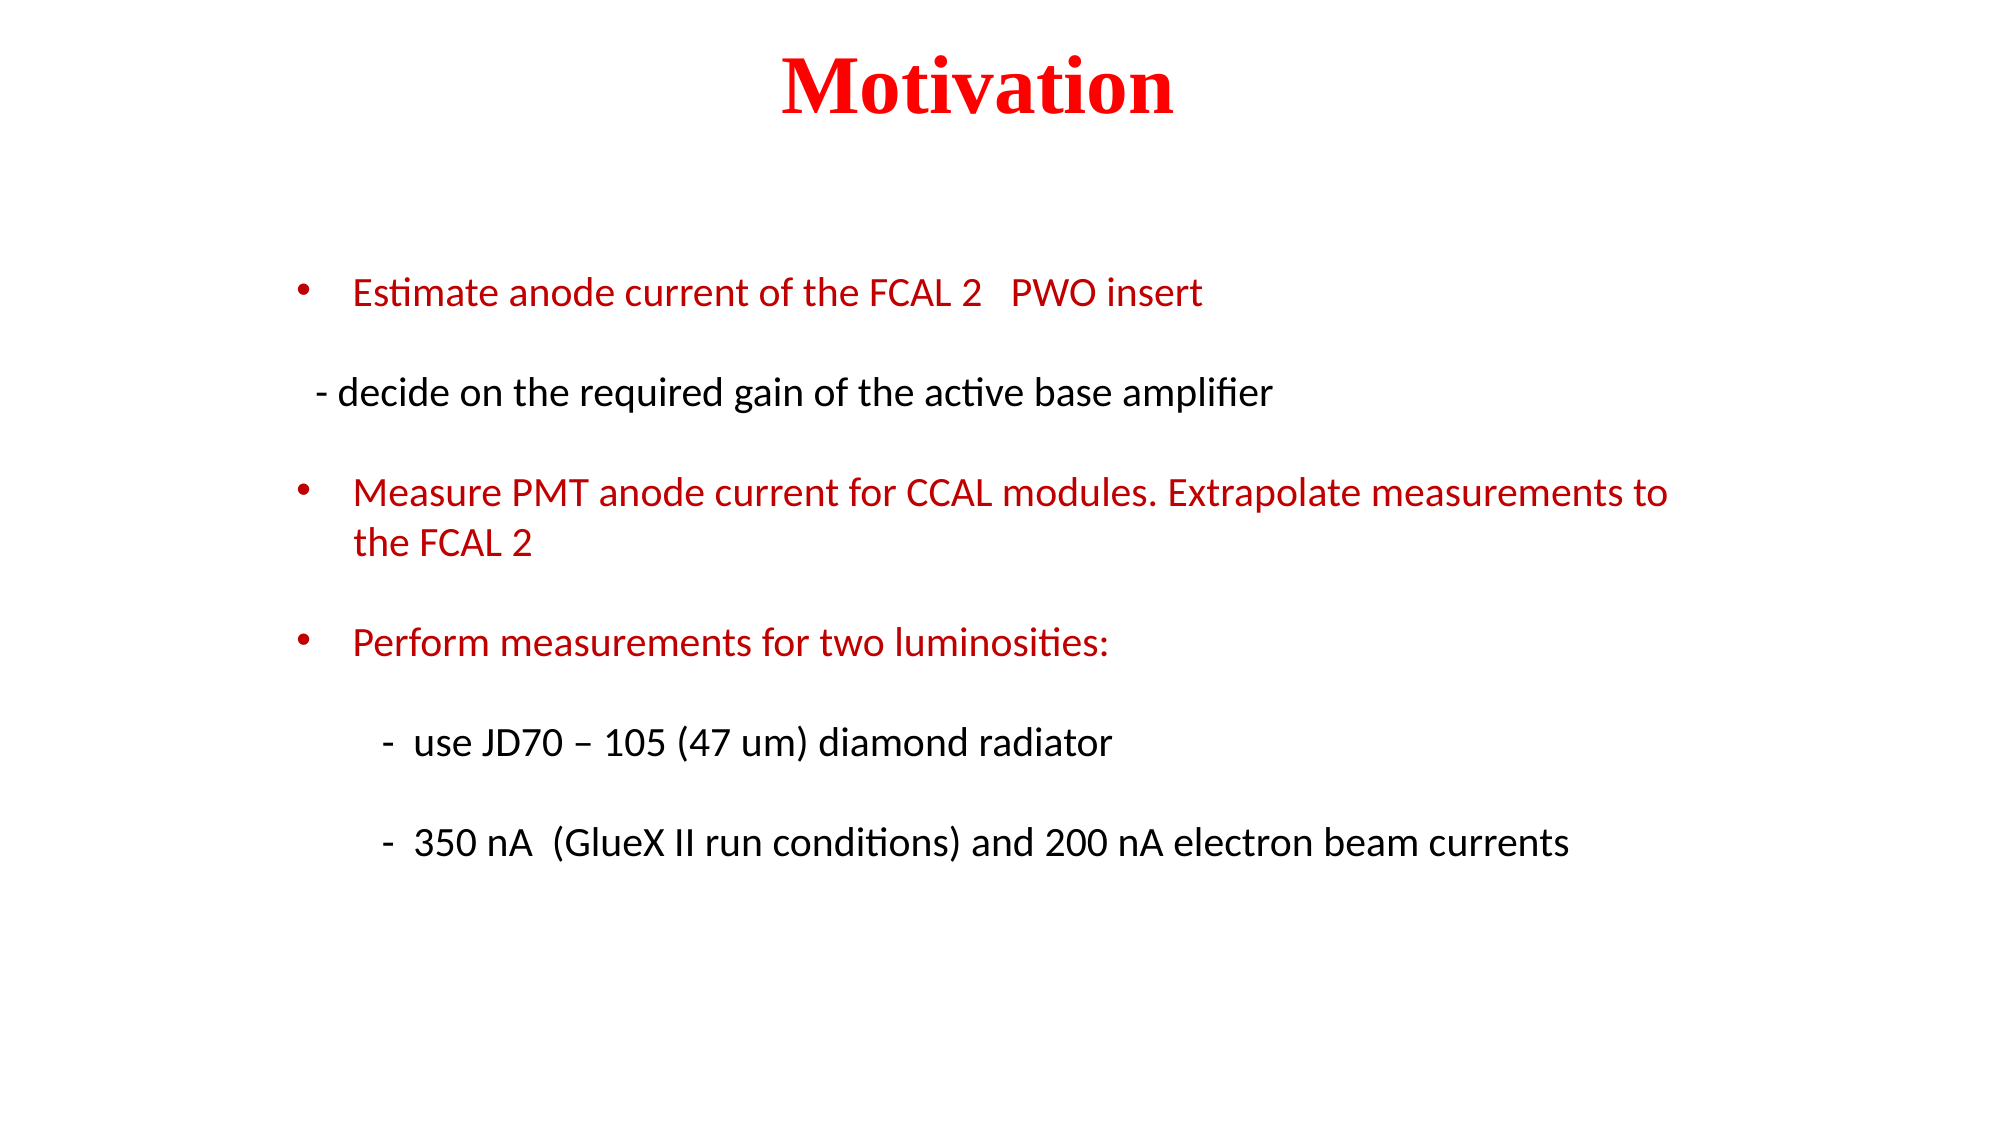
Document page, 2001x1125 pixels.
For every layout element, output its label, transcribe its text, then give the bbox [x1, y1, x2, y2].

text_box Estimate anode current of the FCAL 2 PWO insert - decide on the required gain of the active base amplifier Measure PMT anode current for CCAL modules. Extrapolate measurements to the FCAL 2 Perform measurements for two luminosities: - use JD70 – 105 (47 um) diamond radiator - 350 nA (GlueX II run conditions) and 200 nA electron beam currents [281, 257, 1729, 968]
title Motivation [228, 40, 1729, 140]
